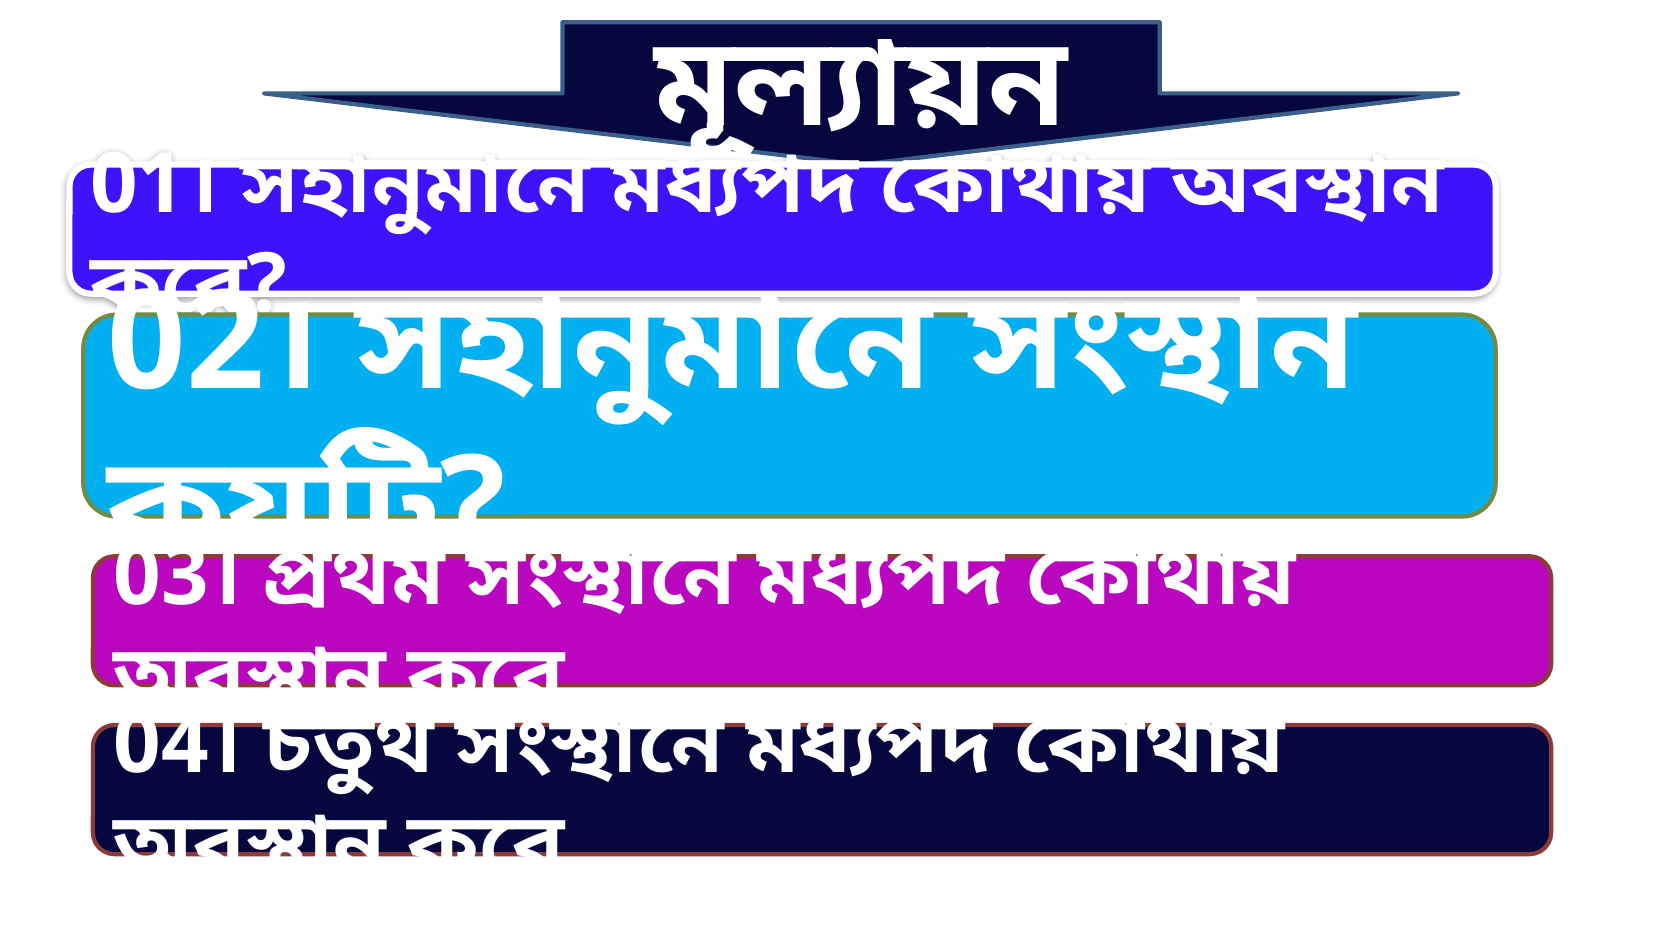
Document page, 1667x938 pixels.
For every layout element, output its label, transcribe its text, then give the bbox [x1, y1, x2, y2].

text_box 01। সহানুমানে মধ্যপদ কোথায় অবস্থান করে? [66, 161, 1499, 297]
text_box 02। সহানুমানে সংস্থান কয়টি? [81, 312, 1498, 519]
text_box 04। চতুর্থ সংস্থানে মধ্যপদ কোথায় অবস্থান করে [90, 722, 1554, 857]
text_box 03। প্রথম সংস্থানে মধ্যপদ কোথায় অবস্থান করে [90, 554, 1554, 688]
text_box মূল্যায়ন [261, 20, 1461, 159]
